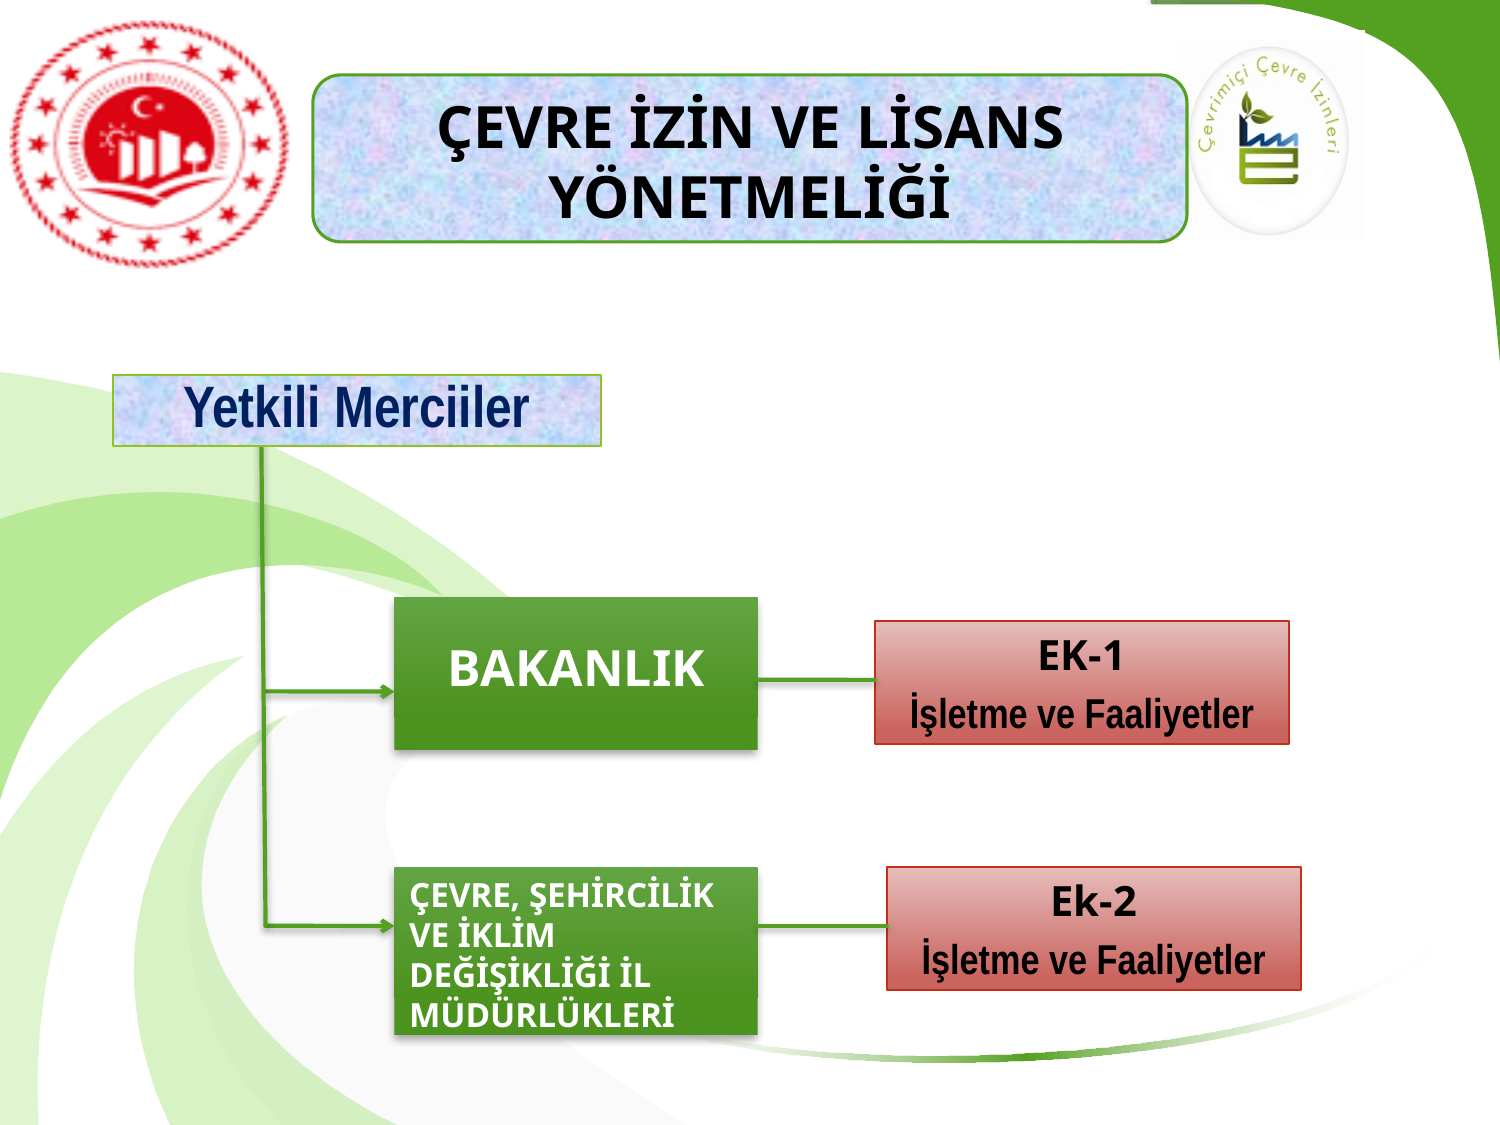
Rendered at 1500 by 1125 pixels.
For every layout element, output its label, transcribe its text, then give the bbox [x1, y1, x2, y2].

text_box BAKANLIK [394, 597, 758, 750]
text_box ÇEVRE İZİN VE LİSANS YÖNETMELİĞİ [311, 73, 1189, 244]
text_box ÇEVRE, ŞEHİRCİLİK VE İKLİM DEĞİŞİKLİĞİ İL MÜDÜRLÜKLERİ [394, 867, 758, 1035]
picture [5, 18, 302, 291]
text_box EK-1 İşletme ve Faaliyetler [874, 620, 1290, 745]
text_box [260, 431, 267, 927]
text_box Ek-2 İşletme ve Faaliyetler [886, 866, 1302, 991]
picture [1175, 30, 1365, 242]
text_box Yetkili Merciiler [112, 374, 602, 447]
